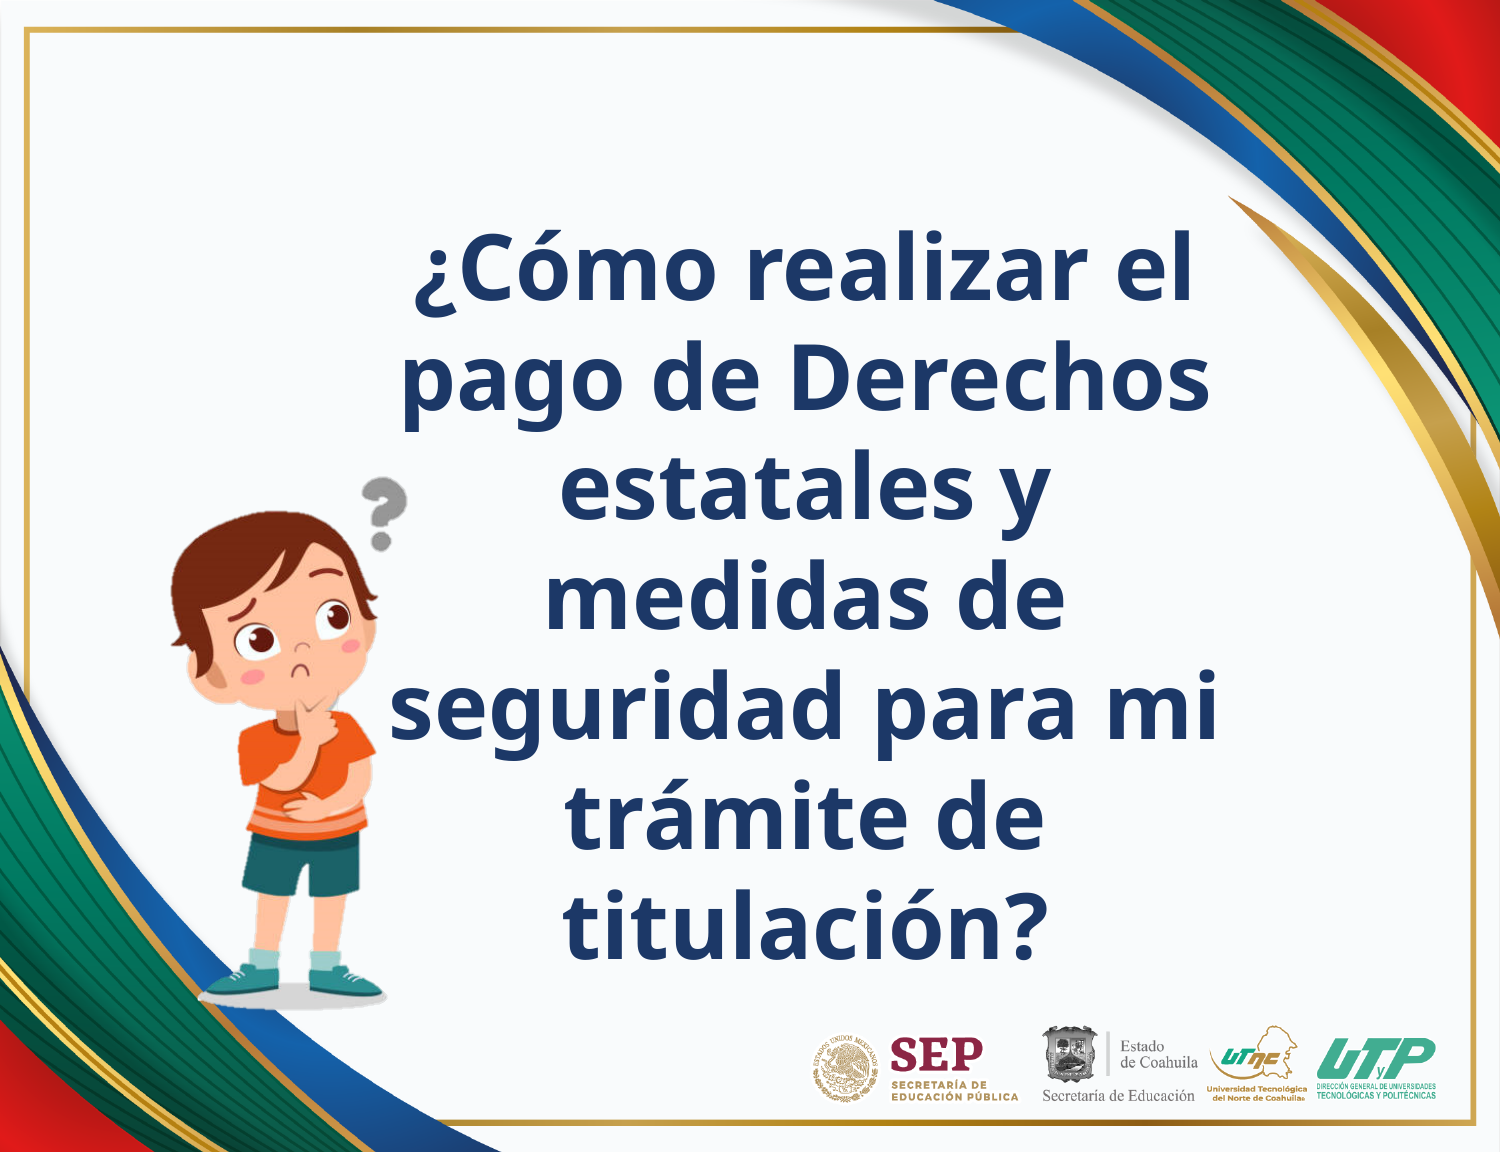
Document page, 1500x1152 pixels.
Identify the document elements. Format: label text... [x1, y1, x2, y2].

title ¿Cómo realizar el pago de Derechos estatales y medidas de seguridad para mi trámite de titulación? [360, 193, 1251, 756]
picture [0, 0, 1500, 1152]
